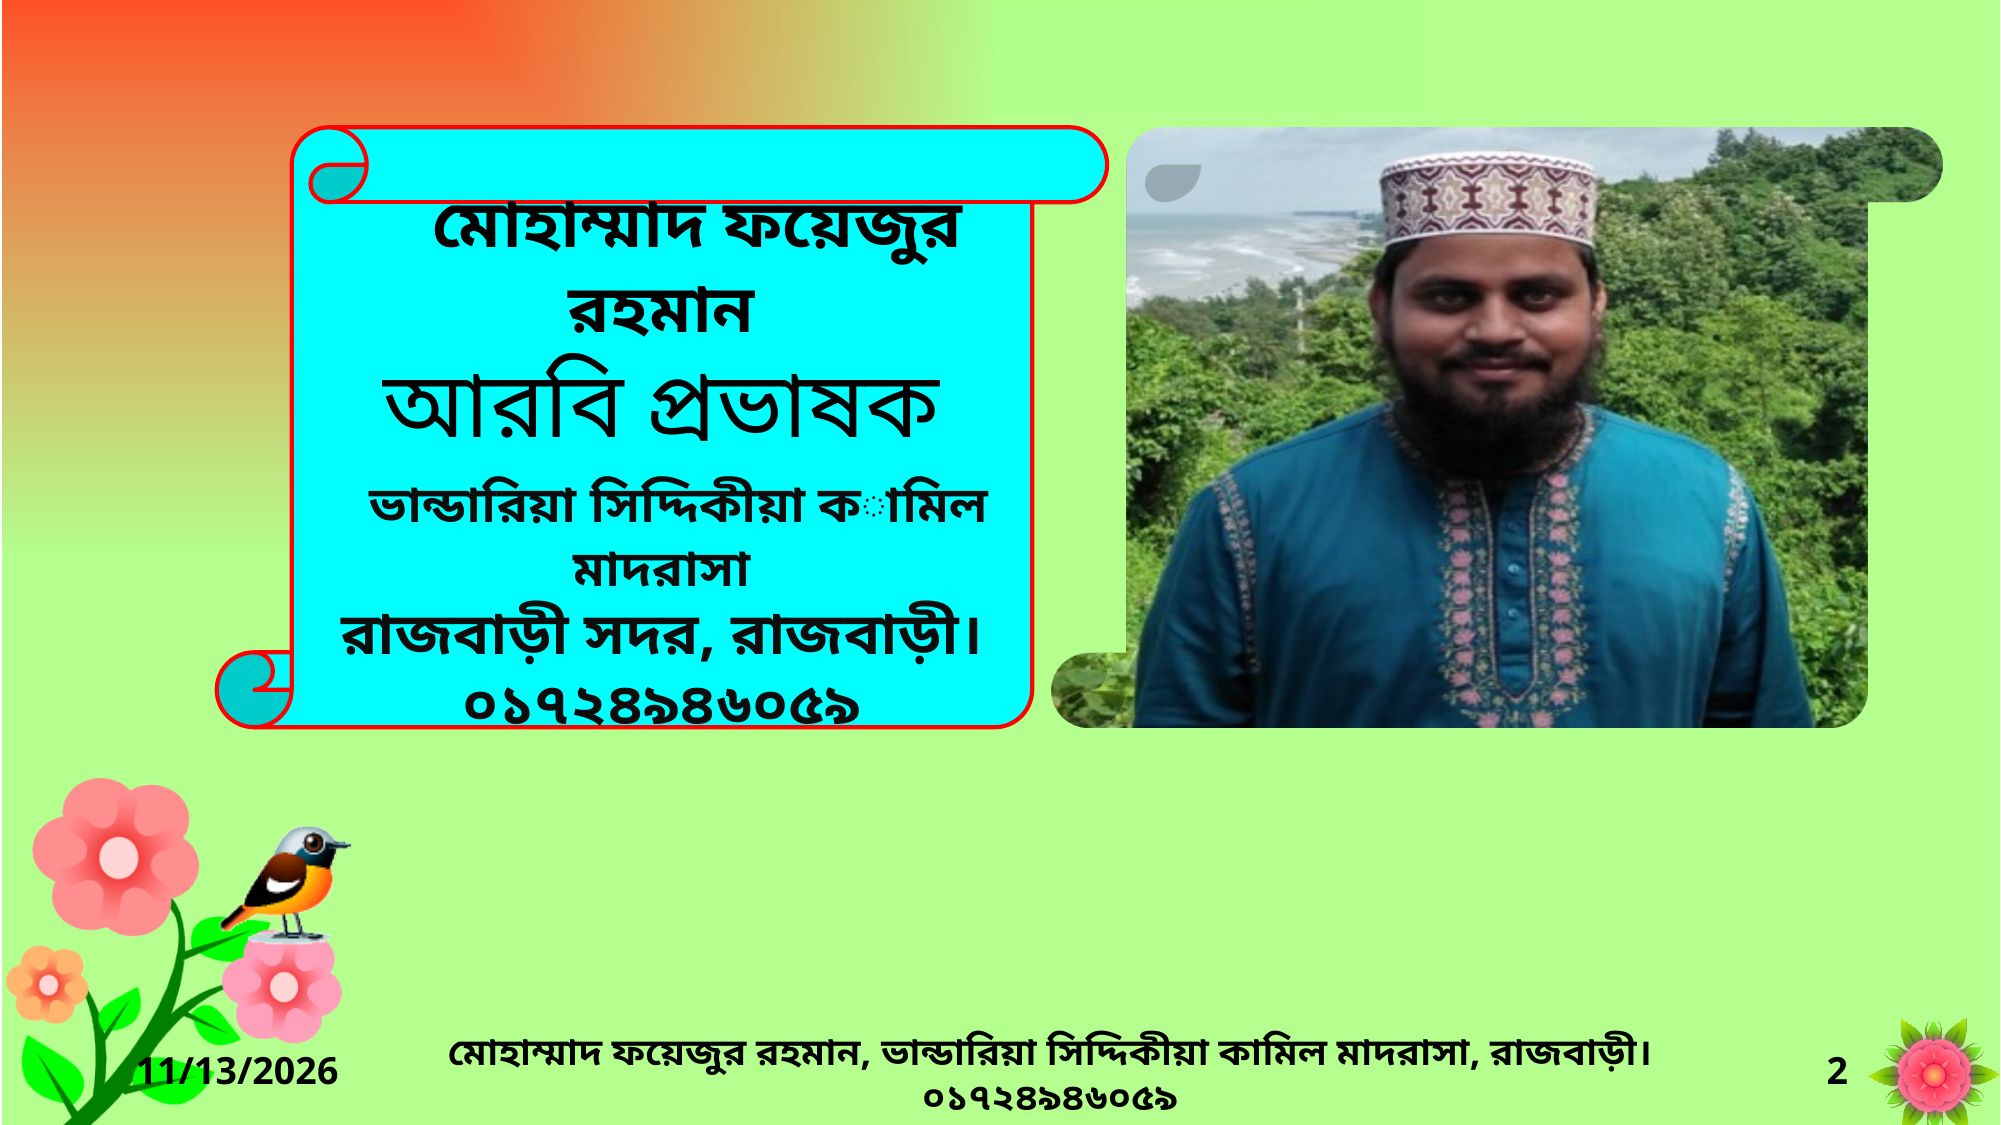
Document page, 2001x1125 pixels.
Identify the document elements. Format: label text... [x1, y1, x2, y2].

slide_number 2 [1725, 1042, 1864, 1103]
picture [1051, 127, 1944, 728]
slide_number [120, 1042, 363, 1103]
text_box মোহাম্মাদ ফয়েজুর রহমান আরবি প্রভাষক ভান্ডারিয়া সিদ্দিকীয়া কামিল মাদরাসা রাজবাড়ী সদর, রাজবাড়ী। ০১৭২৪৯৪৬০৫৯ [214, 125, 1052, 730]
picture [1862, 1007, 2001, 1125]
footer মোহাম্মাদ ফয়েজুর রহমান, ভান্ডারিয়া সিদ্দিকীয়া কামিল মাদরাসা, রাজবাড়ী। ০১৭২৪৯৪৬০৫৯ [375, 1042, 1725, 1103]
picture [6, 778, 363, 1125]
